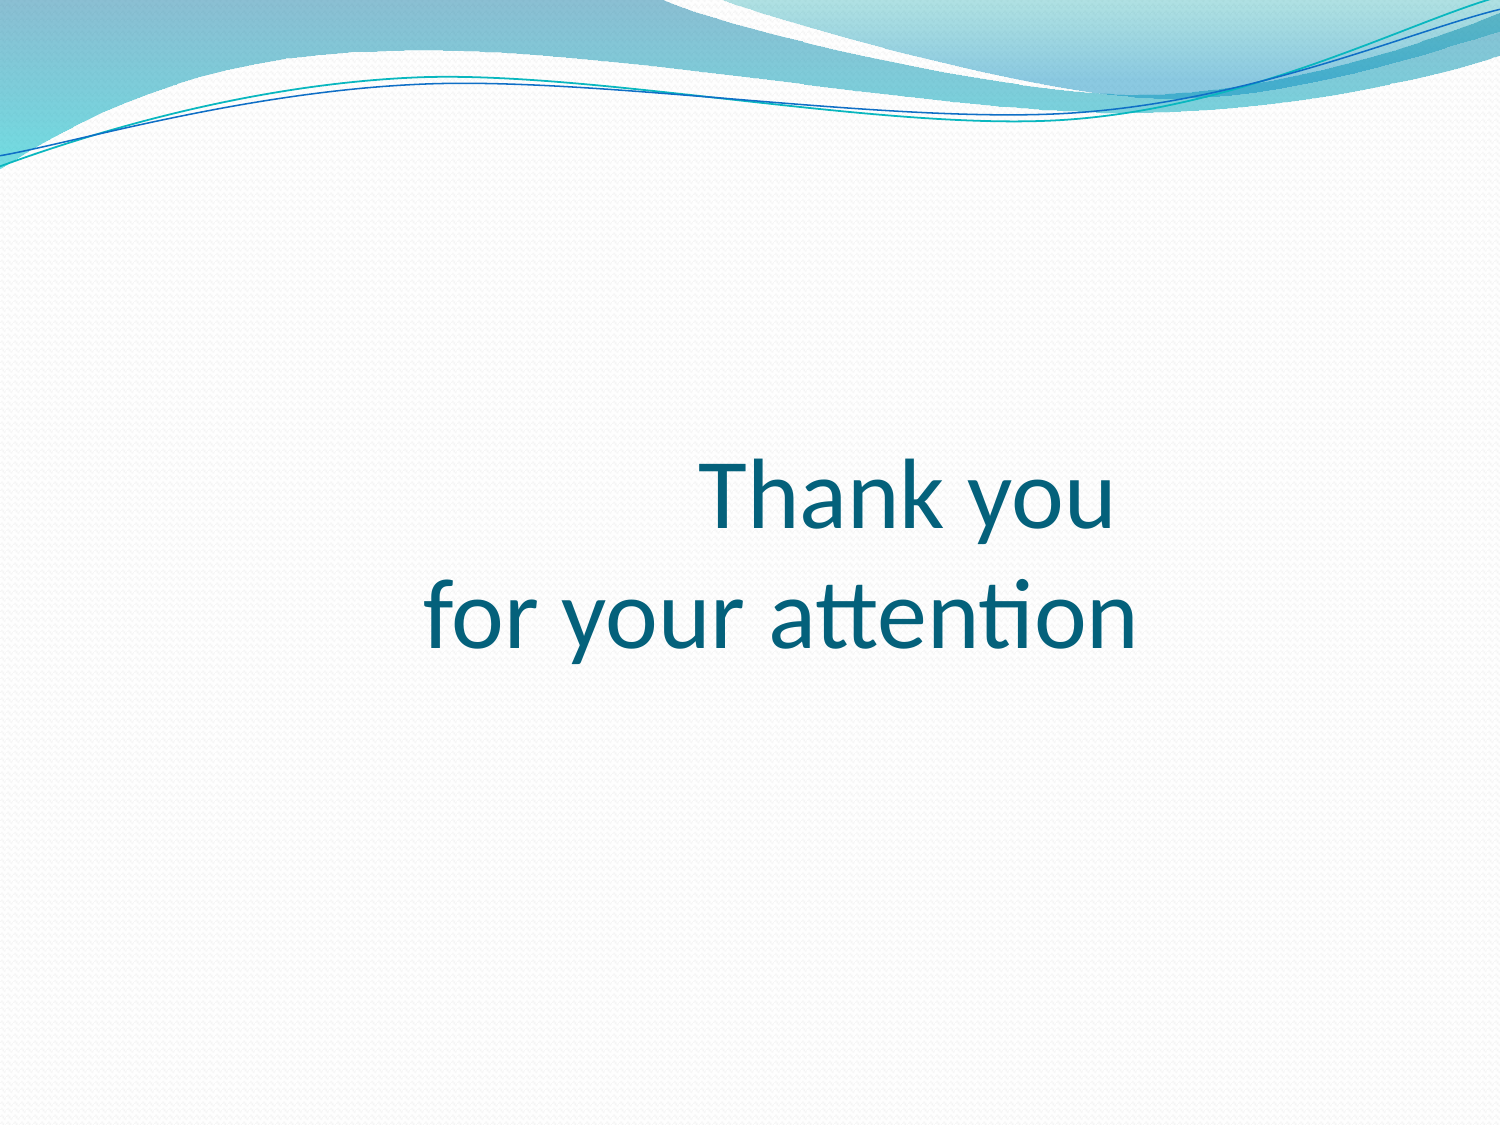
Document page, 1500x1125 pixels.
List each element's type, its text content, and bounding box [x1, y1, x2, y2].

title Thank you for your attention [321, 481, 1140, 669]
